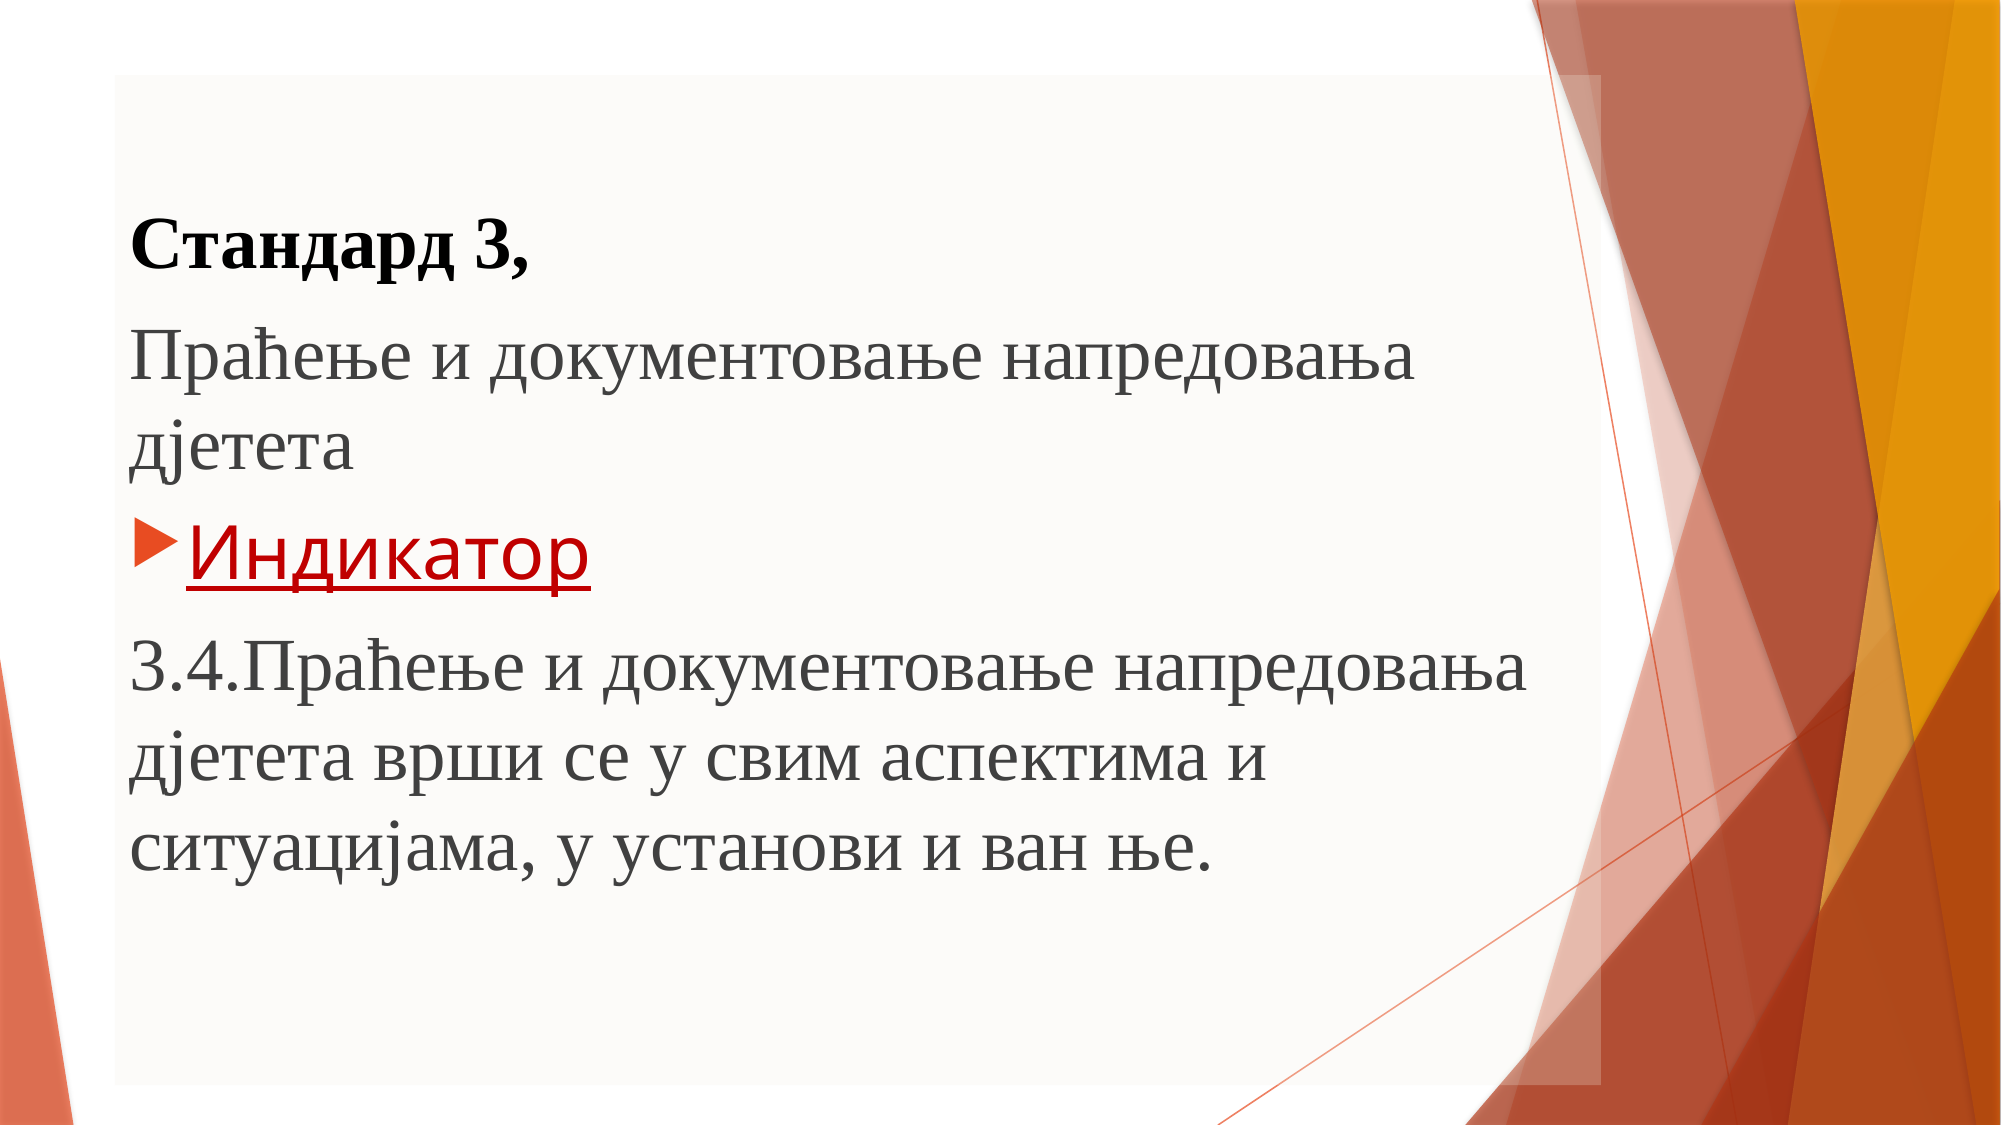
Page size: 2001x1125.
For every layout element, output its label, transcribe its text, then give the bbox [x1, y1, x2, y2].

list Стандард 3, Праћење и документовање напредовања дјетета Индикатор 3.4.Праћење и документовање напредовања дјетета врши се у свим аспектима и ситуацијама, у установи и ван ње. [114, 75, 1601, 1086]
